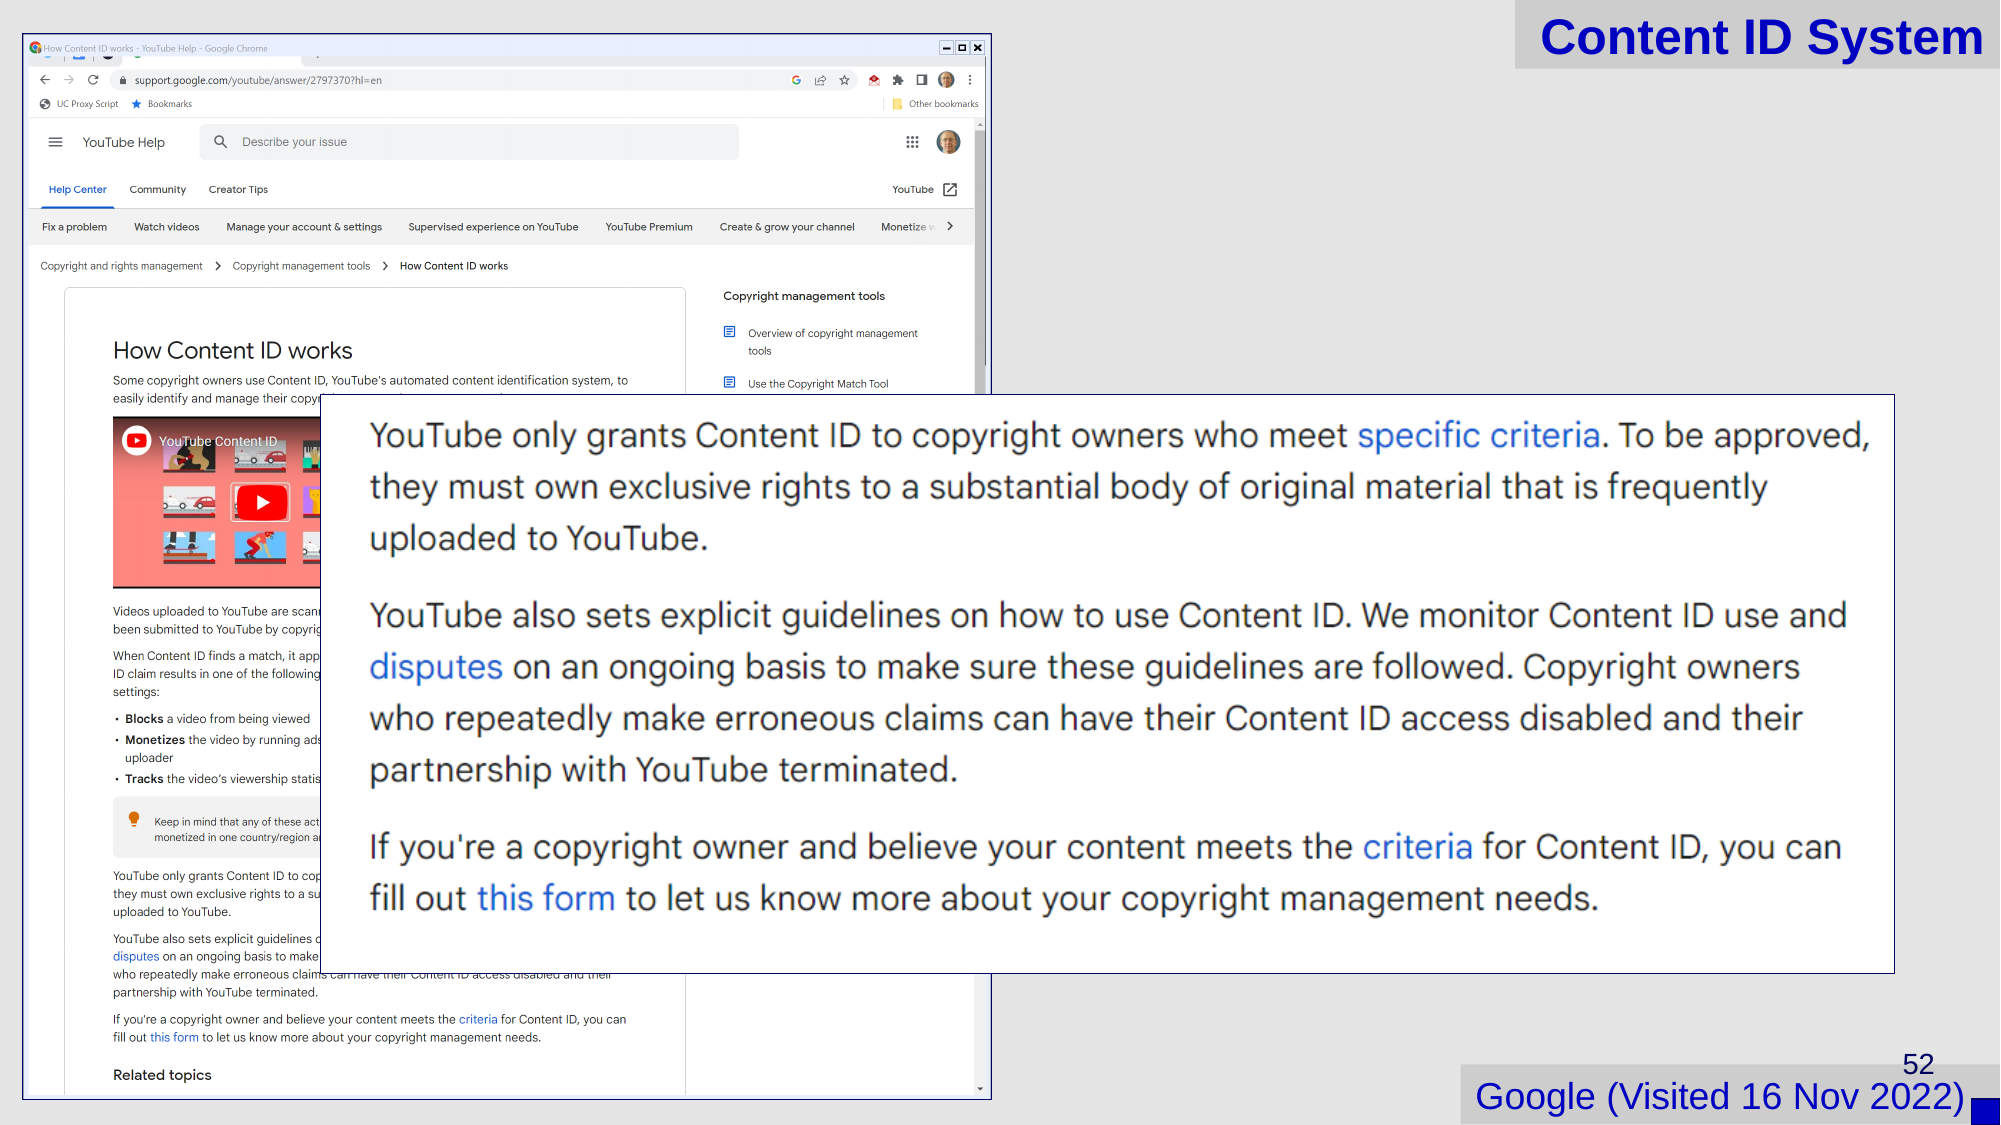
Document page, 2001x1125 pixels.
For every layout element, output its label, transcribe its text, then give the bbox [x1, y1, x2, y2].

picture [22, 34, 1895, 1100]
slide_number 52 [1533, 1024, 1951, 1064]
text_box Google (Visited 16 Nov 2022) [1460, 1064, 2000, 1125]
title Content ID System [1515, 0, 2000, 69]
text_box [1971, 1099, 2000, 1125]
